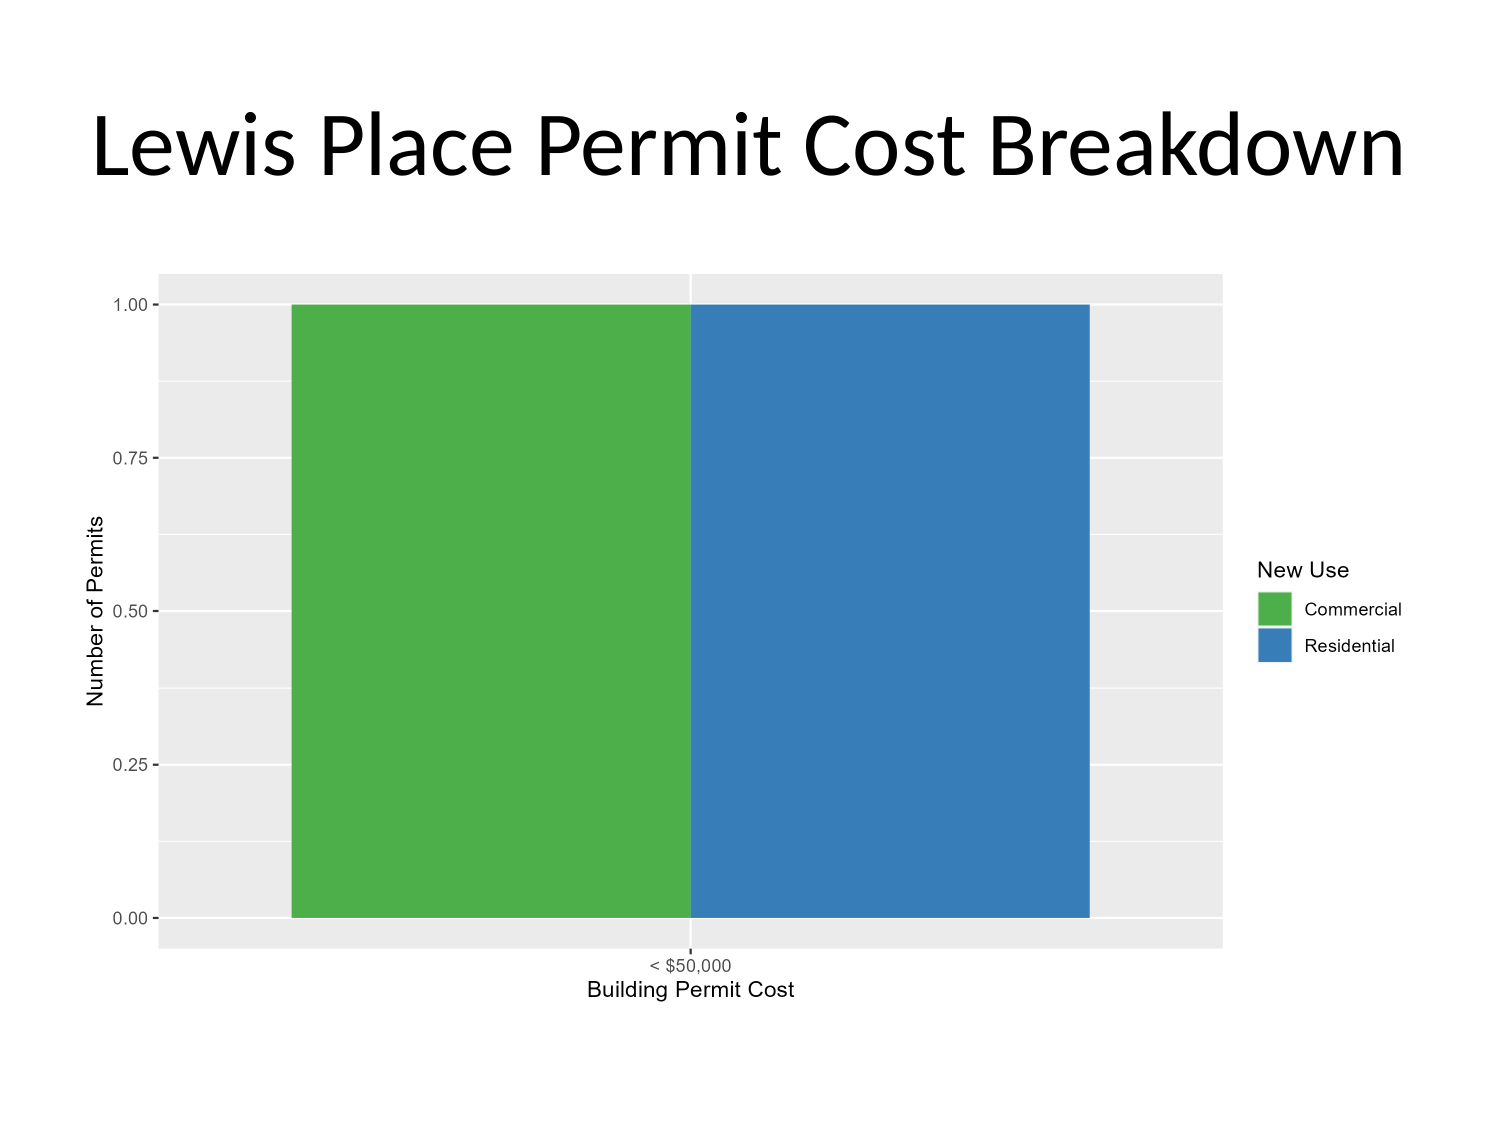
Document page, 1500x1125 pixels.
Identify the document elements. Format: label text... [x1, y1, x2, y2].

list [74, 262, 1426, 1013]
title Lewis Place Permit Cost Breakdown [75, 45, 1425, 233]
